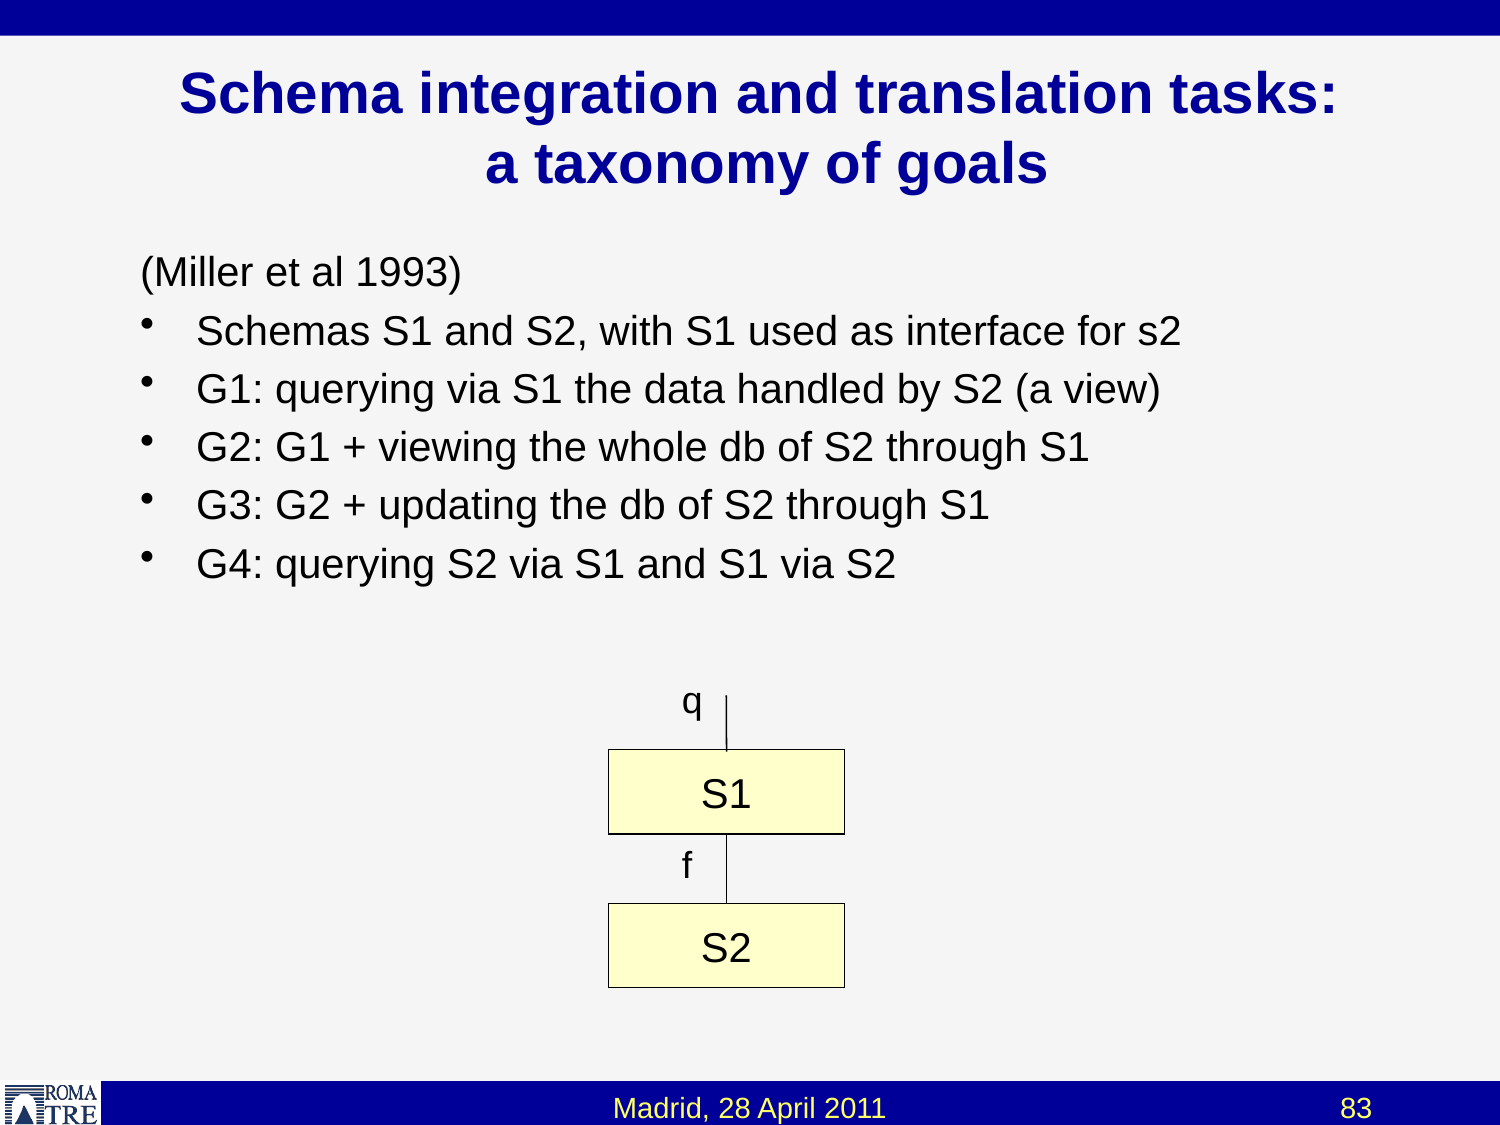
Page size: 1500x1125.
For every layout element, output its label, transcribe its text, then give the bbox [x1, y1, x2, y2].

text_box S2 [608, 903, 845, 988]
text_box f [667, 834, 715, 894]
slide_number 83 [1186, 1082, 1388, 1125]
text_box S1 [608, 749, 845, 835]
footer Madrid, 28 April 2011 [324, 1082, 1176, 1125]
text_box q [667, 668, 715, 729]
list (Miller et al 1993) Schemas S1 and S2, with S1 used as interface for s2 G1: querying via S1 the data handled by S2 (a view) G2: G1 + viewing the whole db of S2 through S1 G3: G2 + updating the db of S2 through S1 G4: querying S2 via S1 and S1 via S2 [124, 237, 1401, 976]
title Schema integration and translation tasks: a taxonomy of goals [64, 37, 1471, 213]
picture [0, 1080, 101, 1125]
